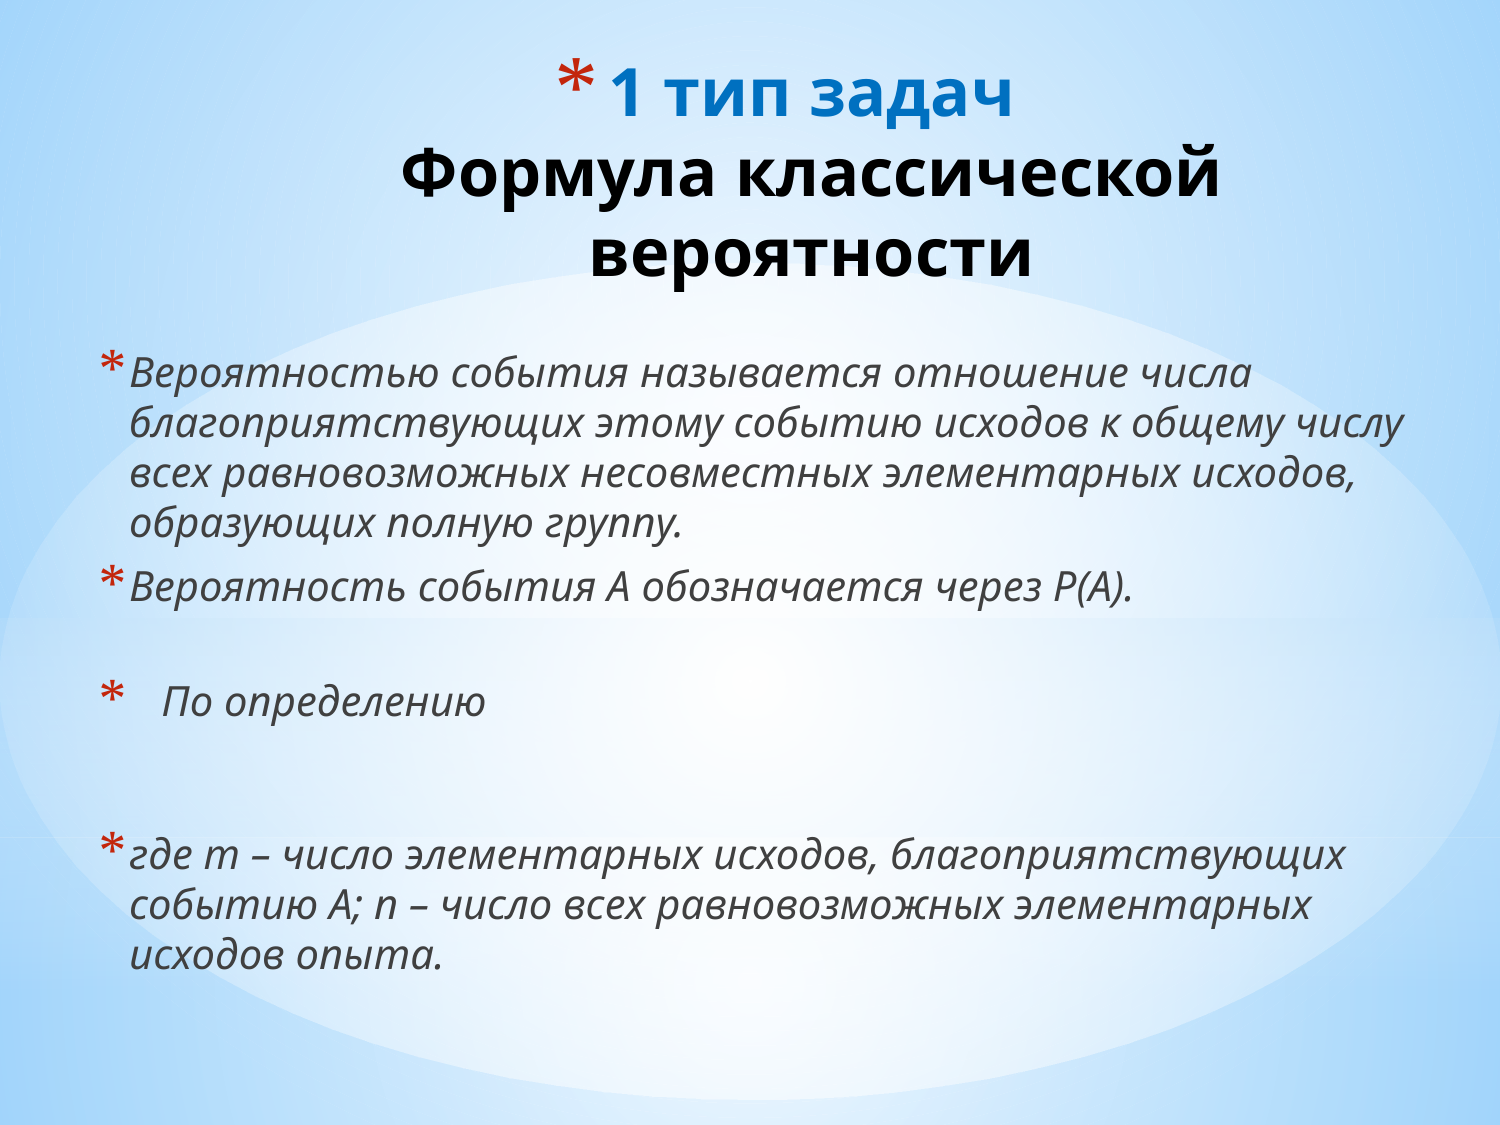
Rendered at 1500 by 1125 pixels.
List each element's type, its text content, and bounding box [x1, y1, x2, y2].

title 1 тип задач Формула классической вероятности [194, 42, 1376, 291]
